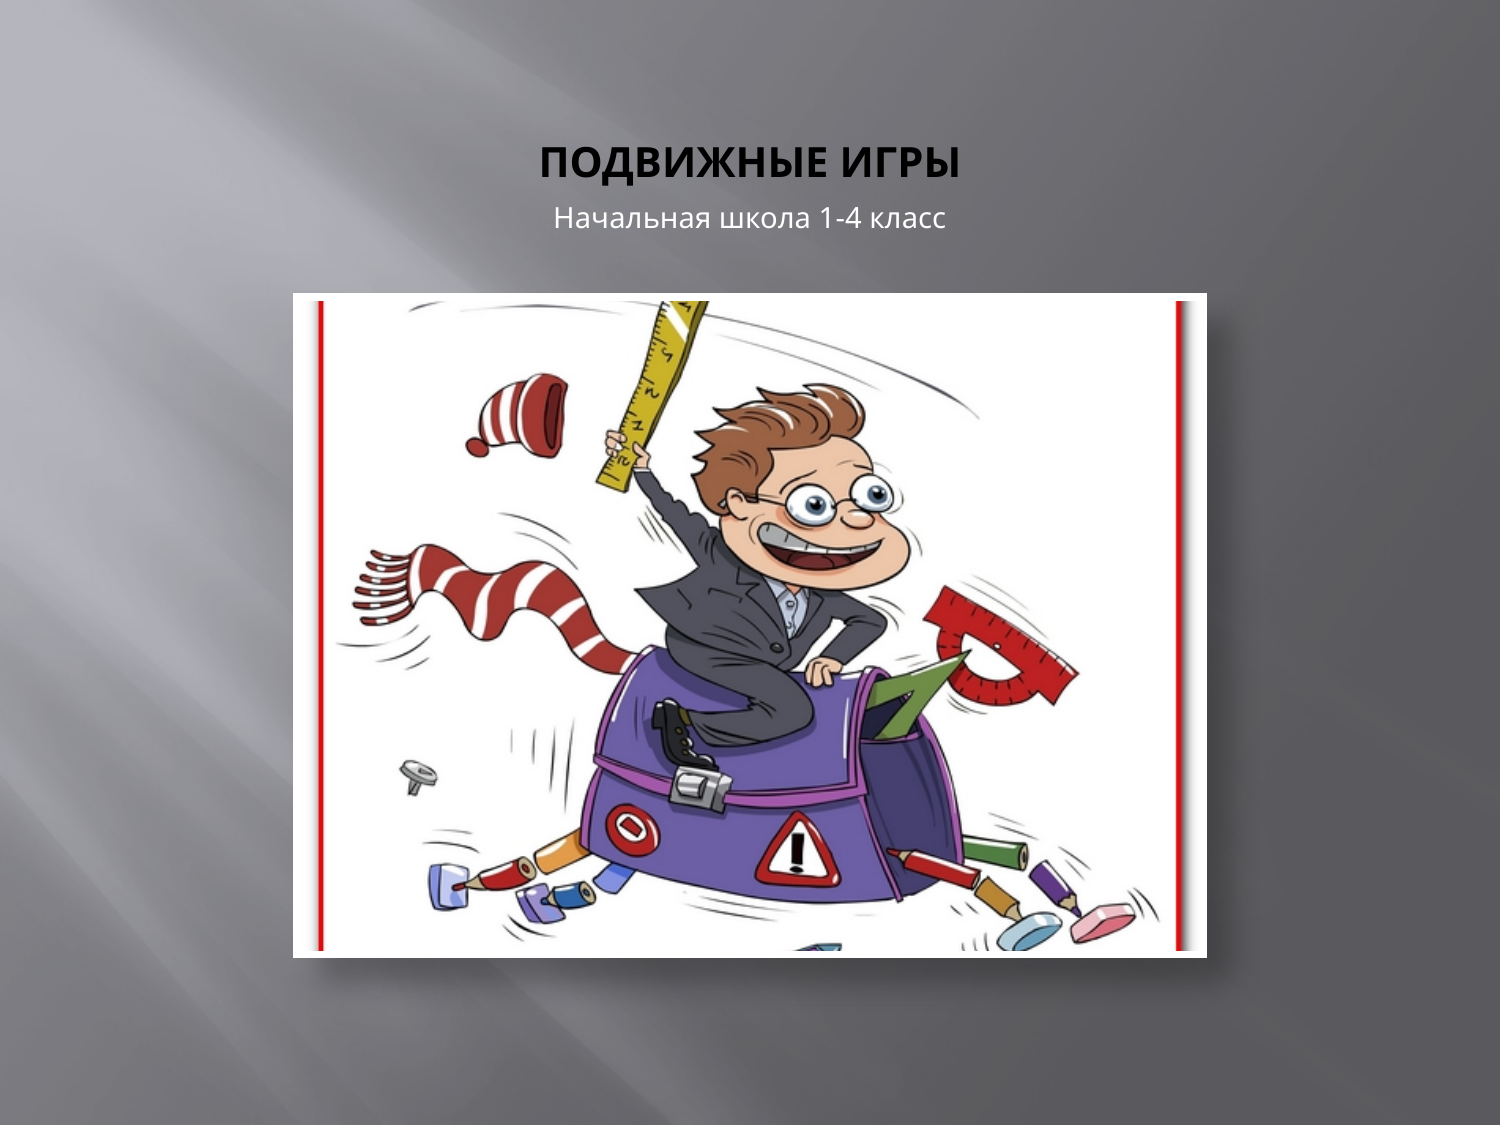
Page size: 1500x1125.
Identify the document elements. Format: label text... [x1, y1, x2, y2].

title ПОДВИЖНЫЕ ИГРЫ [300, 99, 1200, 186]
list Начальная школа 1-4 класс [300, 191, 1200, 279]
picture [299, 300, 1201, 951]
